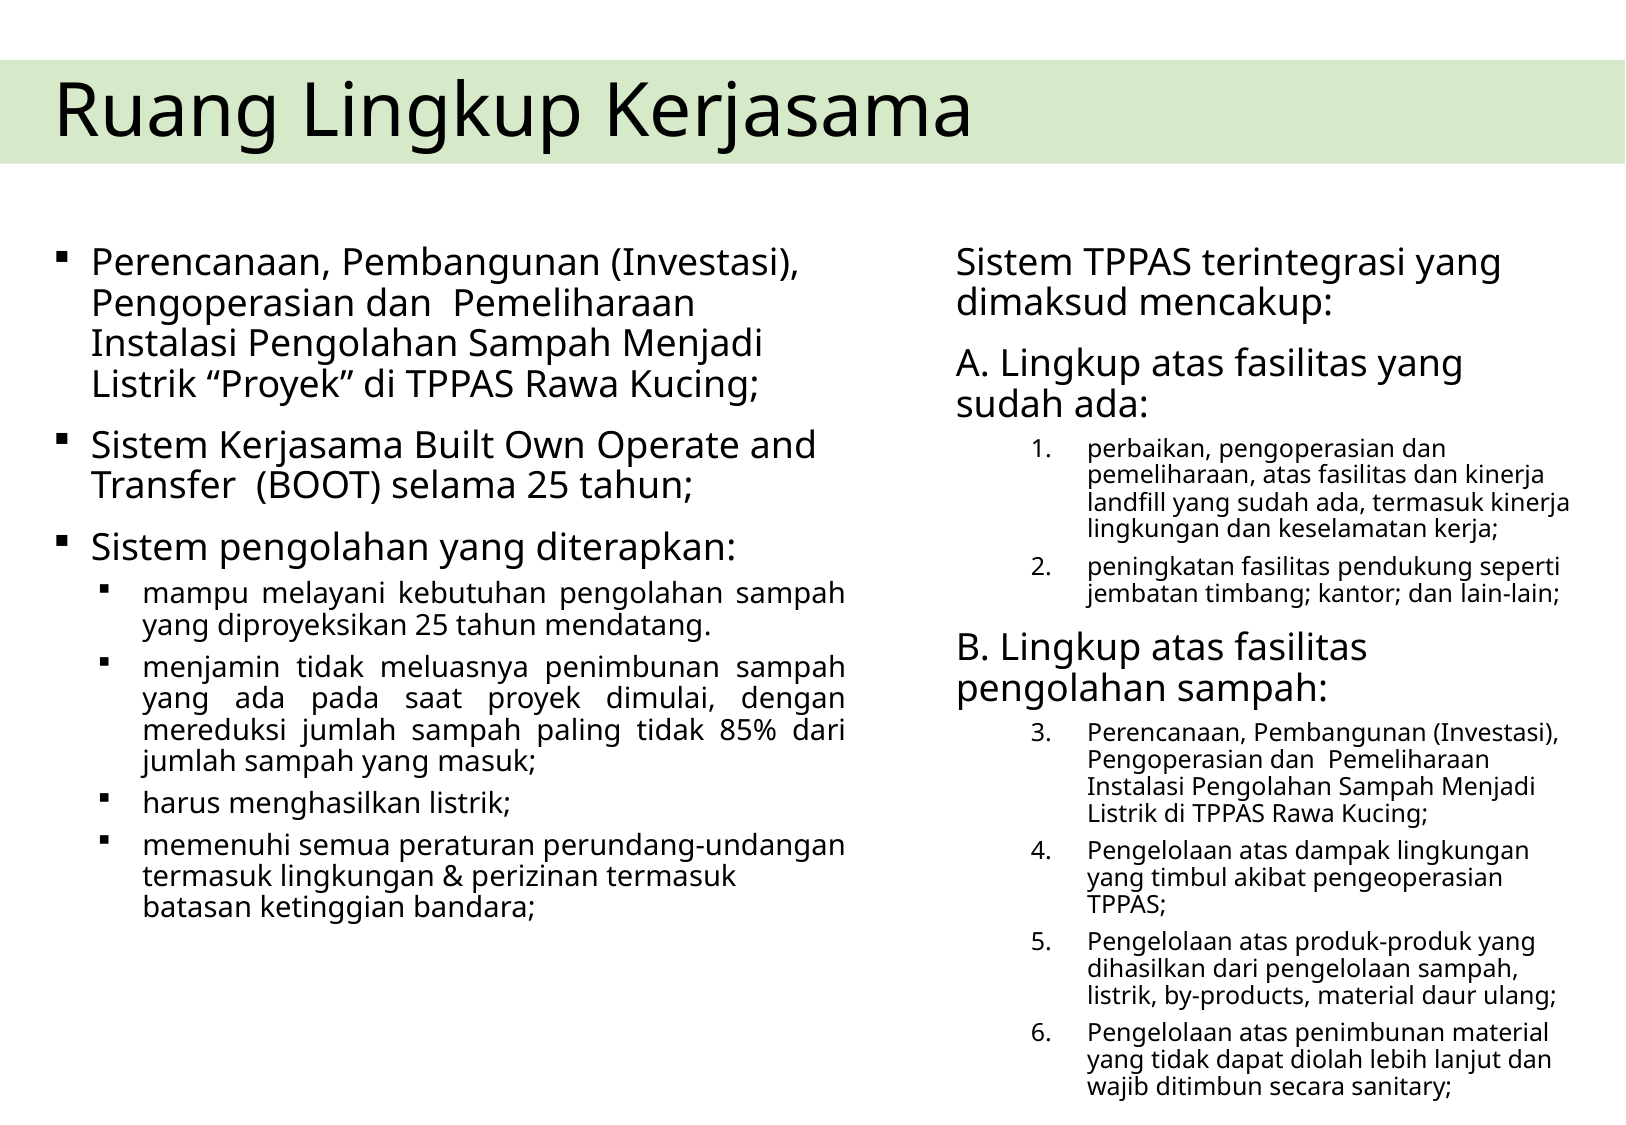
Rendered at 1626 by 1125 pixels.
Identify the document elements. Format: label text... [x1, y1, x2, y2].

text_box Sistem TPPAS terintegrasi yang dimaksud mencakup: A. Lingkup atas fasilitas yang sudah ada: perbaikan, pengoperasian dan pemeliharaan, atas fasilitas dan kinerja landfill yang sudah ada, termasuk kinerja lingkungan dan keselamatan kerja; peningkatan fasilitas pendukung seperti jembatan timbang; kantor; dan lain-lain; B. Lingkup atas fasilitas pengolahan sampah: Perencanaan, Pembangunan (Investasi), Pengoperasian dan Pemeliharaan Instalasi Pengolahan Sampah Menjadi Listrik di TPPAS Rawa Kucing; Pengelolaan atas dampak lingkungan yang timbul akibat pengeoperasian TPPAS; Pengelolaan atas produk-produk yang dihasilkan dari pengelolaan sampah, listrik, by-products, material daur ulang; Pengelolaan atas penimbunan material yang tidak dapat diolah lebih lanjut dan wajib ditimbun secara sanitary; [941, 235, 1587, 1071]
title Ruang Lingkup Kerjasama [38, 59, 1441, 164]
list Perencanaan, Pembangunan (Investasi), Pengoperasian dan Pemeliharaan Instalasi Pengolahan Sampah Menjadi Listrik “Proyek” di TPPAS Rawa Kucing; Sistem Kerjasama Built Own Operate and Transfer (BOOT) selama 25 tahun; Sistem pengolahan yang diterapkan: mampu melayani kebutuhan pengolahan sampah yang diproyeksikan 25 tahun mendatang. menjamin tidak meluasnya penimbunan sampah yang ada pada saat proyek dimulai, dengan mereduksi jumlah sampah paling tidak 85% dari jumlah sampah yang masuk; harus menghasilkan listrik; memenuhi semua peraturan perundang-undangan termasuk lingkungan & perizinan termasuk batasan ketinggian bandara; [38, 236, 862, 1001]
